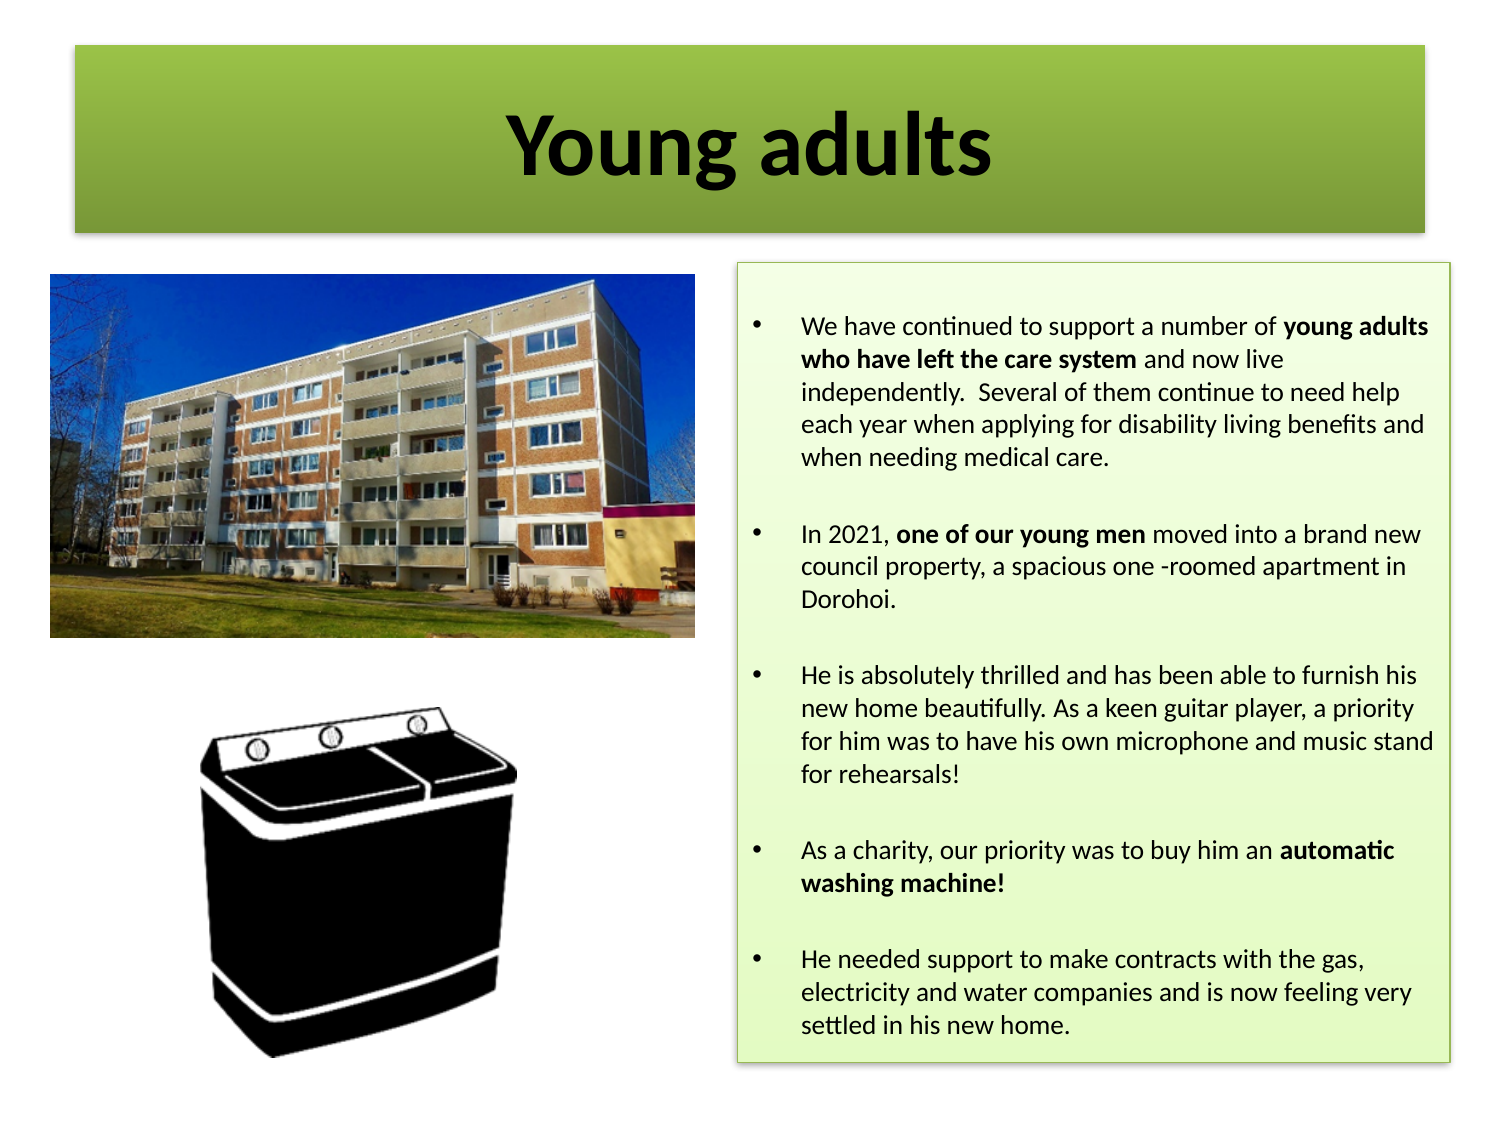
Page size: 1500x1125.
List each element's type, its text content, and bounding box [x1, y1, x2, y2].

picture [199, 707, 517, 1058]
list We have continued to support a number of young adults who have left the care system and now live independently. Several of them continue to need help each year when applying for disability living benefits and when needing medical care. In 2021, one of our young men moved into a brand new council property, a spacious one -roomed apartment in Dorohoi. He is absolutely thrilled and has been able to furnish his new home beautifully. As a keen guitar player, a priority for him was to have his own microphone and music stand for rehearsals! As a charity, our priority was to buy him an automatic washing machine! He needed support to make contracts with the gas, electricity and water companies and is now feeling very settled in his new home. [737, 262, 1451, 1063]
picture [49, 274, 695, 639]
title Young adults [75, 45, 1425, 233]
